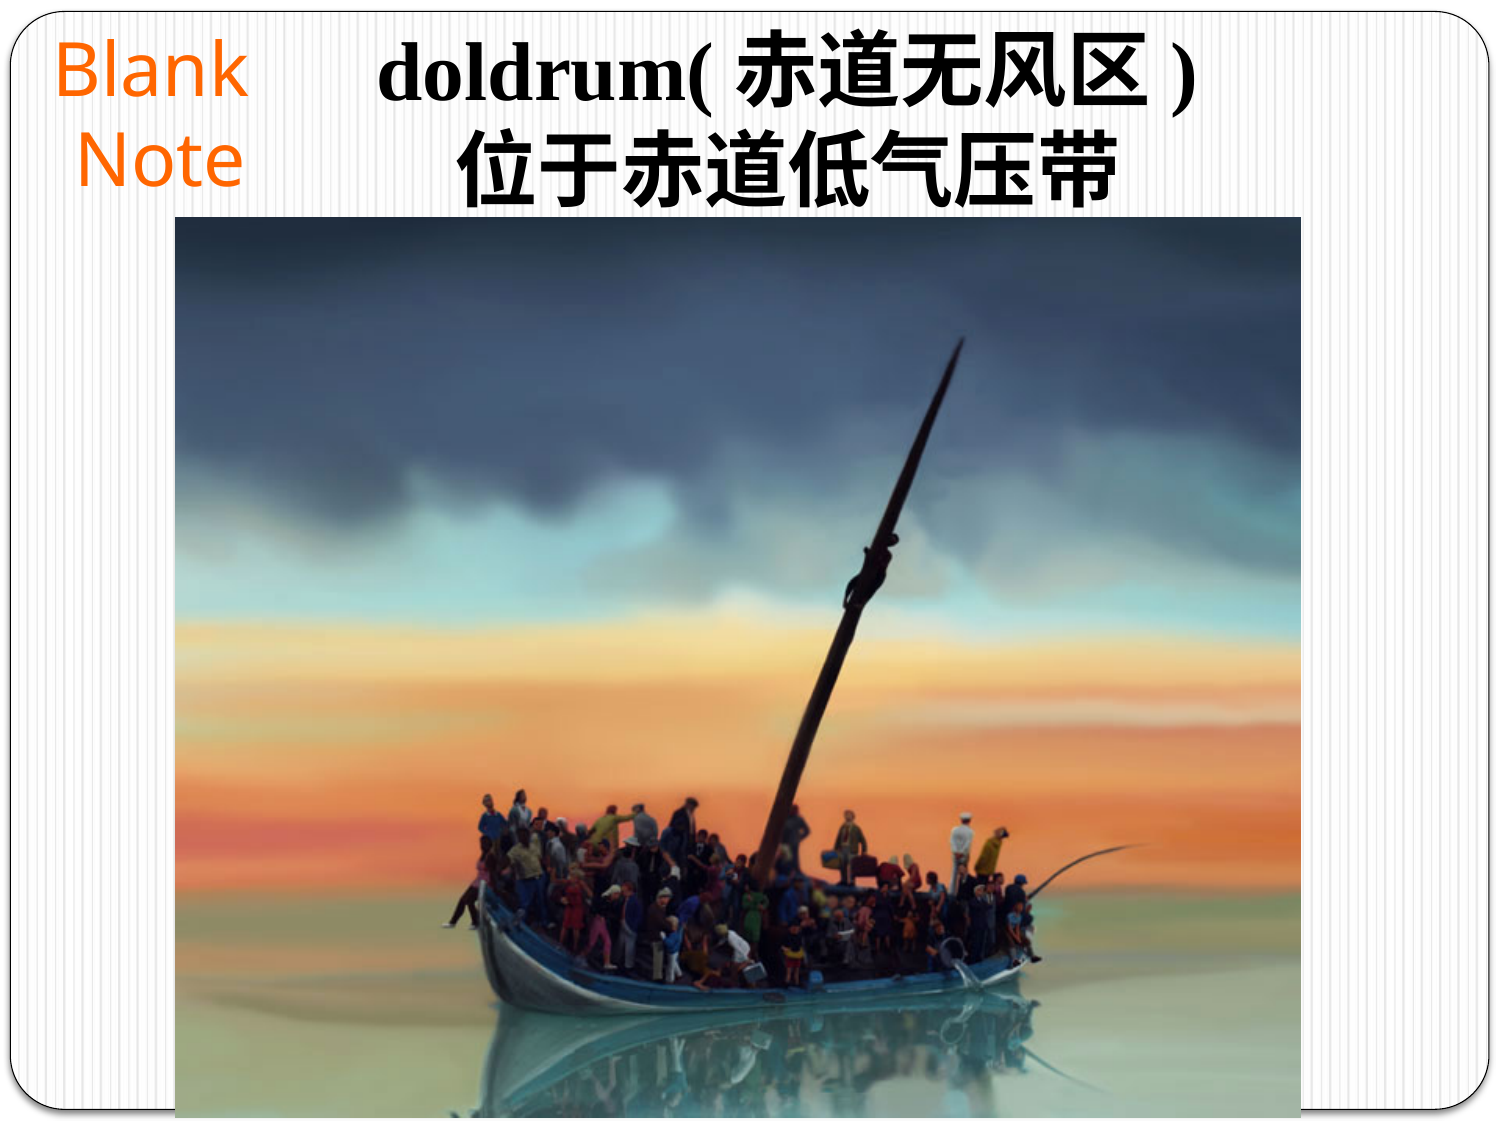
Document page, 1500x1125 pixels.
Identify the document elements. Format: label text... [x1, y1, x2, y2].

picture [11, 12, 1488, 1118]
title doldrum(赤道无风区) 位于赤道低气压带 [150, 45, 1425, 233]
text_box Blank Note [0, 14, 446, 209]
